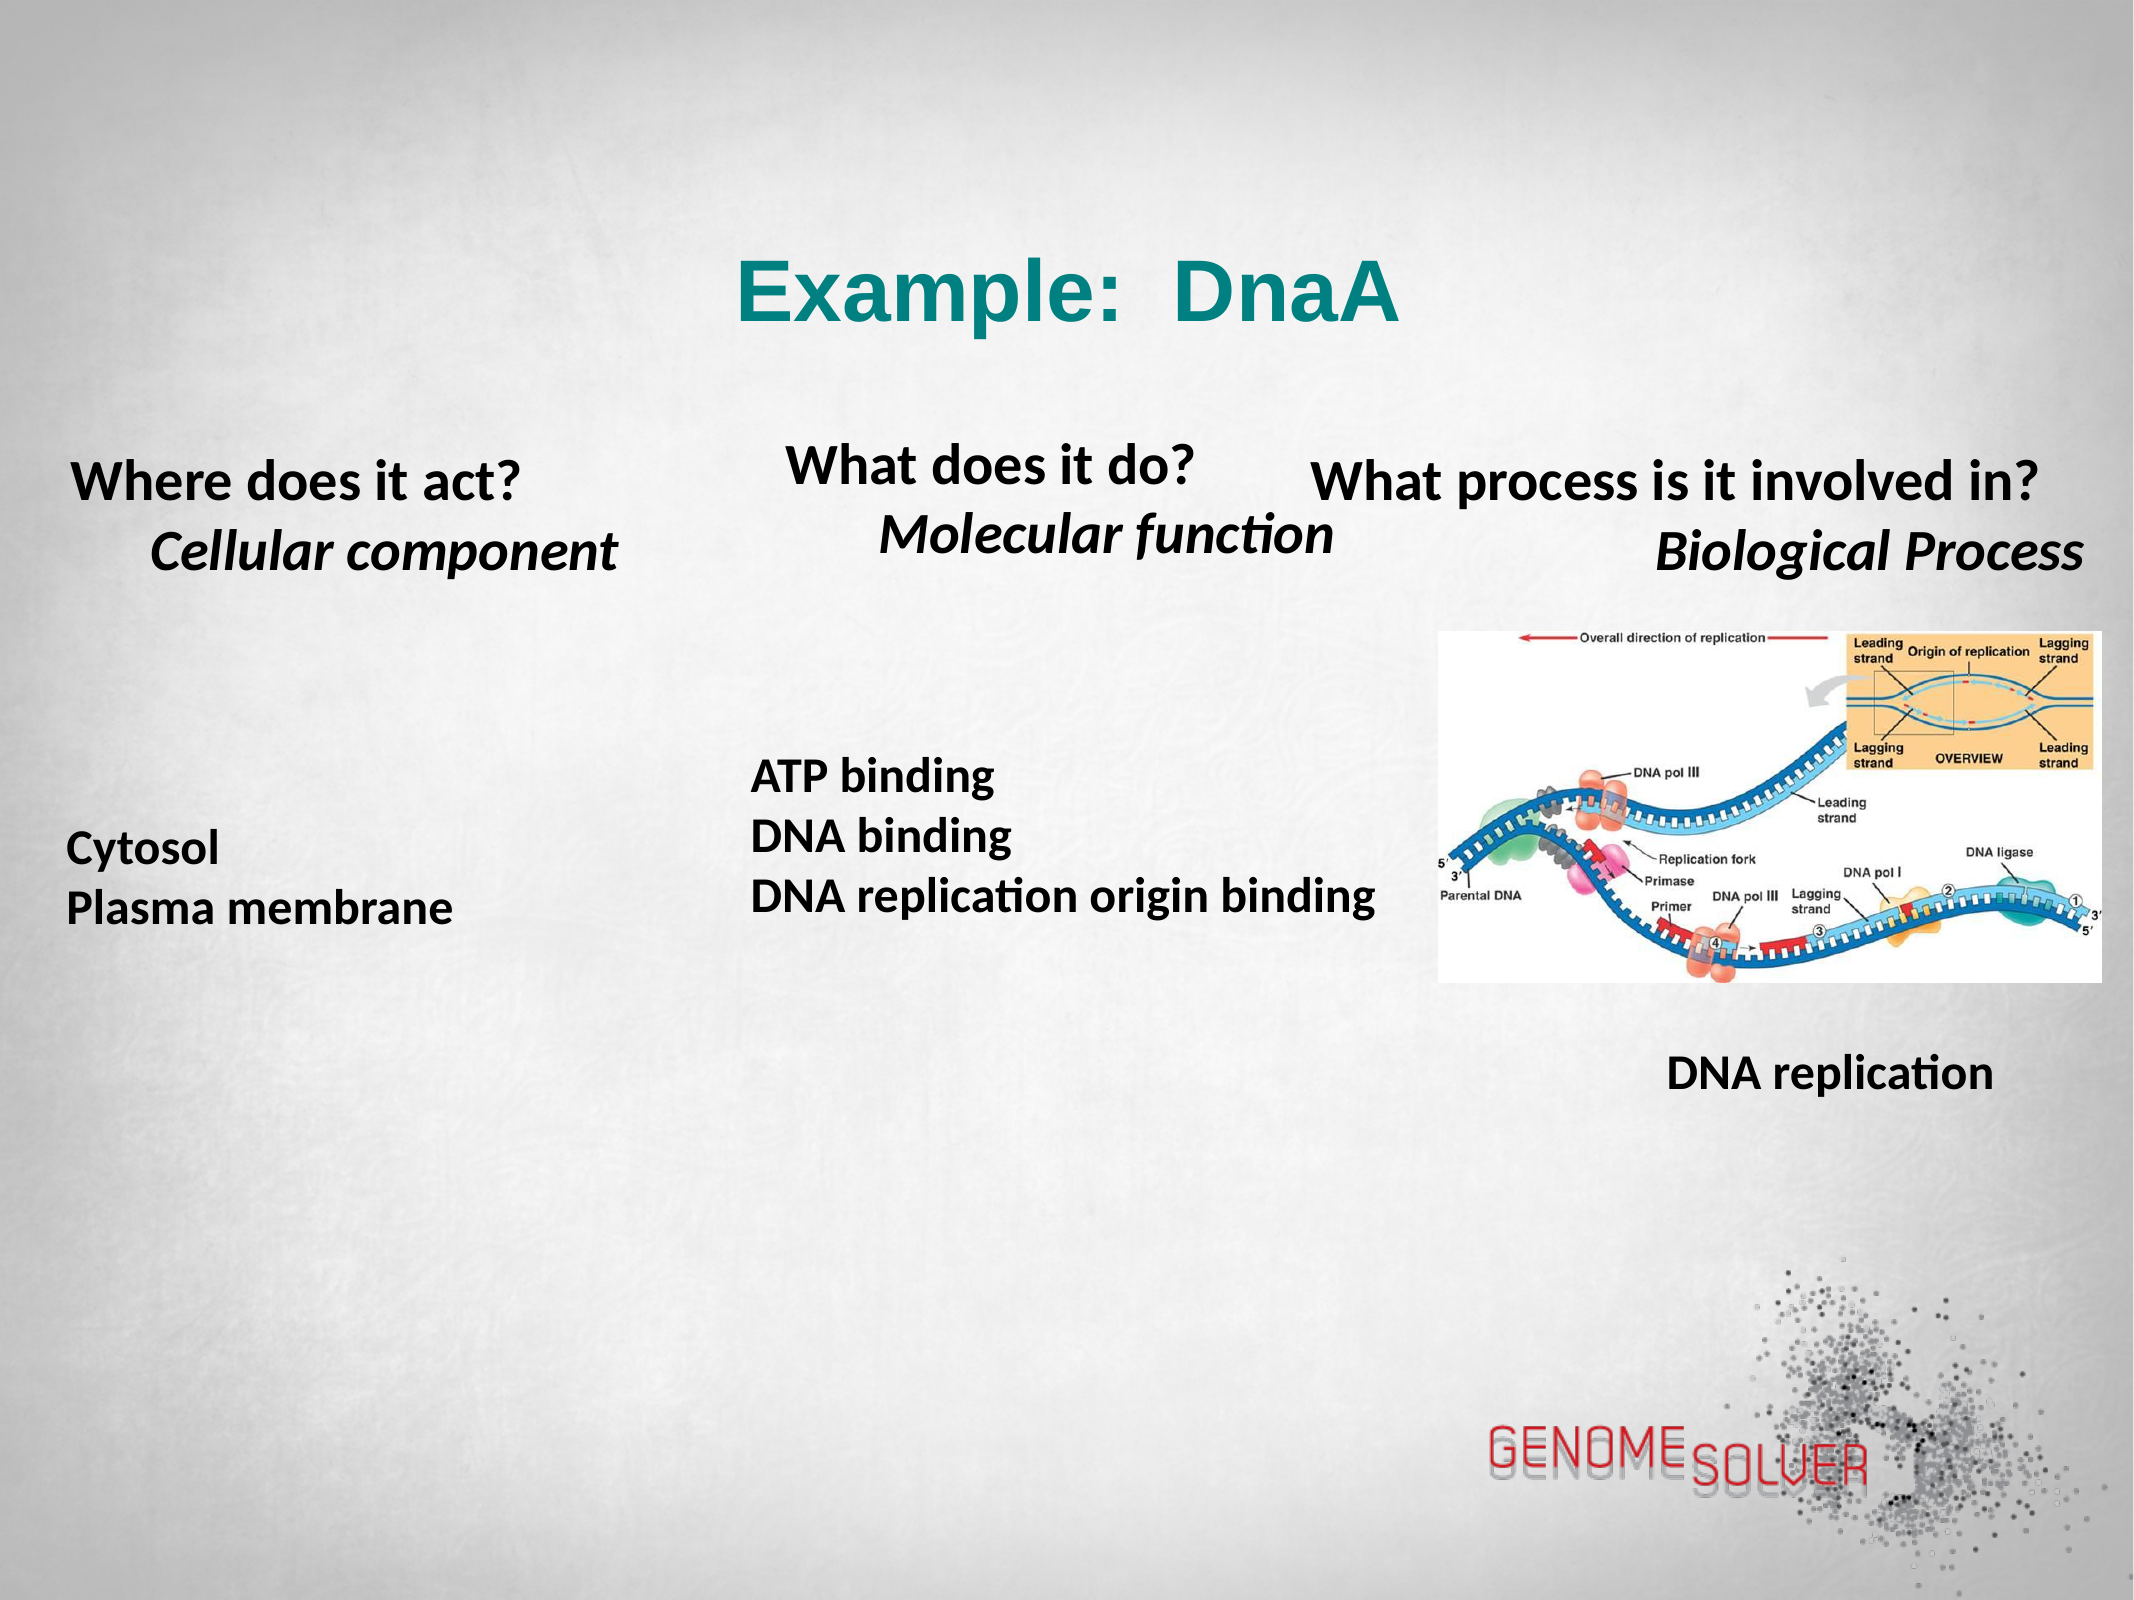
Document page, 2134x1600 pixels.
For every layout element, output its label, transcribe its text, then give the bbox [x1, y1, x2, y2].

text_box What process is it involved in? Biological Process [1310, 442, 2113, 583]
picture [0, 0, 2134, 1600]
text_box Example: DnaA [585, 233, 1553, 340]
text_box What does it do? Molecular function [785, 425, 1351, 566]
text_box Where does it act? Cellular component [70, 442, 636, 583]
text_box ATP binding DNA binding DNA replication origin binding [750, 742, 1382, 923]
text_box Cytosol Plasma membrane [51, 806, 636, 942]
text_box DNA replication [1666, 1039, 1998, 1100]
